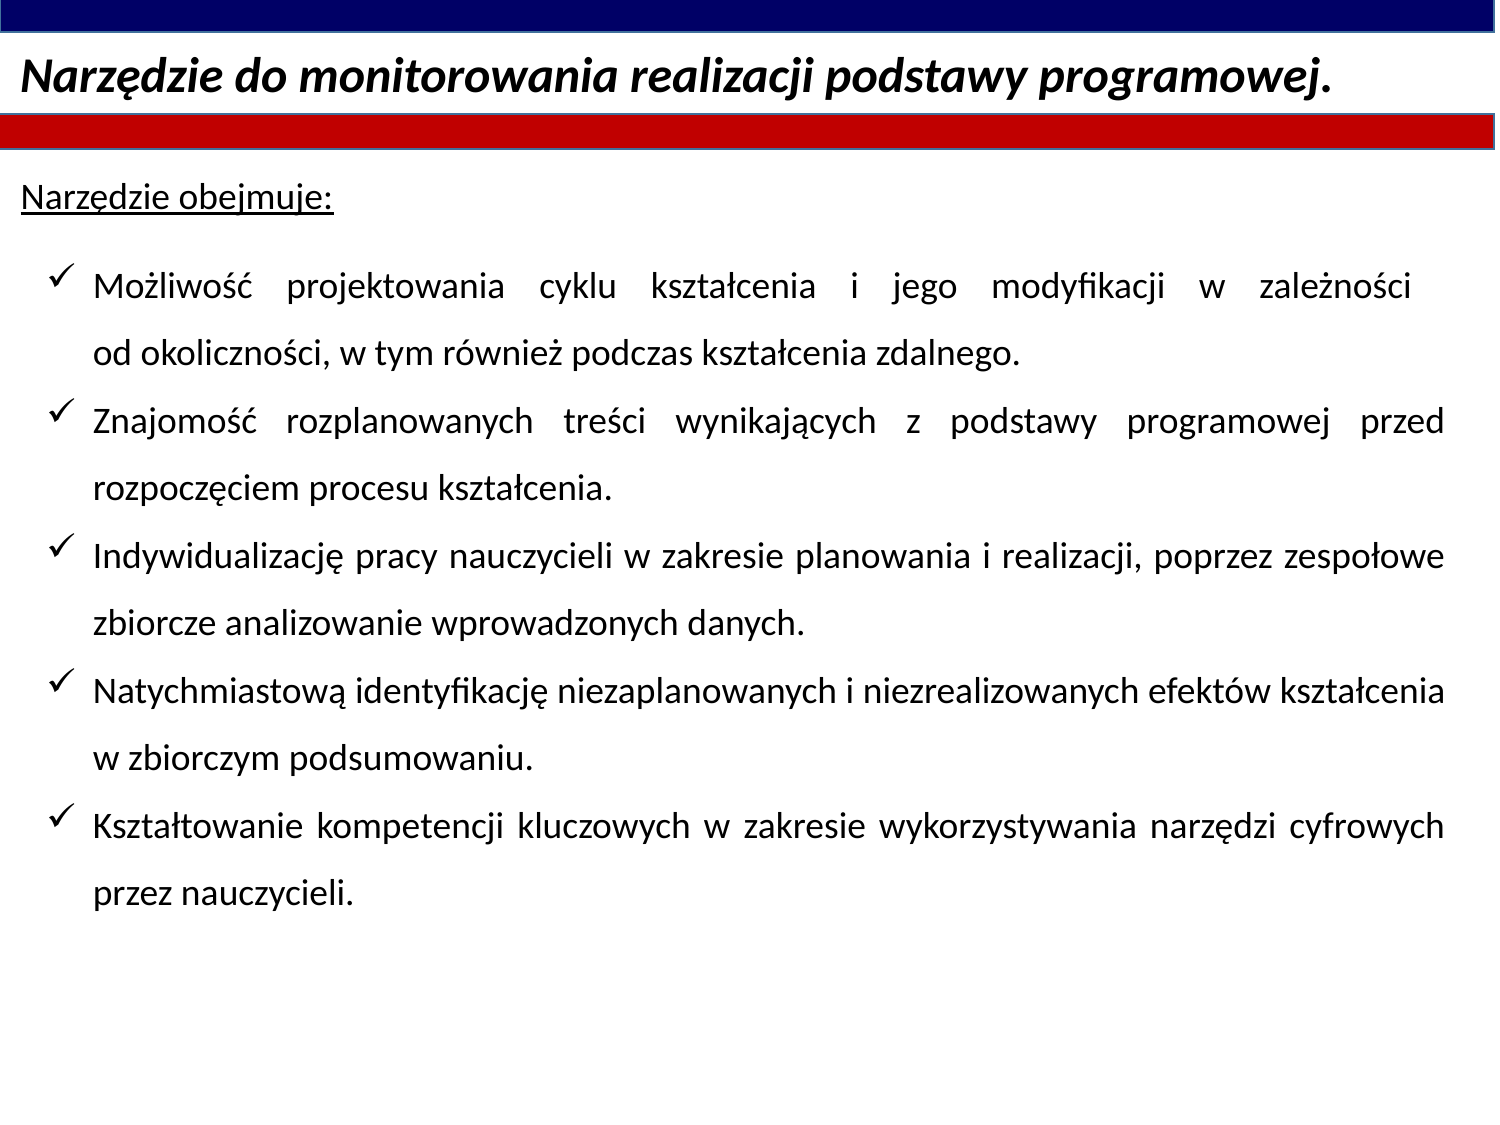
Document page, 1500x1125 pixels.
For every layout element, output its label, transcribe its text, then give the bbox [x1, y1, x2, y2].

text_box Możliwość projektowania cyklu kształcenia i jego modyfikacji w zależności od okoliczności, w tym również podczas kształcenia zdalnego. Znajomość rozplanowanych treści wynikających z podstawy programowej przed rozpoczęciem procesu kształcenia. Indywidualizację pracy nauczycieli w zakresie planowania i realizacji, poprzez zespołowe zbiorcze analizowanie wprowadzonych danych. Natychmiastową identyfikację niezaplanowanych i niezrealizowanych efektów kształcenia w zbiorczym podsumowaniu. Kształtowanie kompetencji kluczowych w zakresie wykorzystywania narzędzi cyfrowych przez nauczycieli. [31, 231, 1462, 921]
text_box Narzędzie do monitorowania realizacji podstawy programowej. [5, 34, 1488, 110]
text_box [0, 113, 1495, 149]
text_box [0, 0, 1495, 32]
text_box Narzędzie obejmuje: [5, 164, 372, 270]
